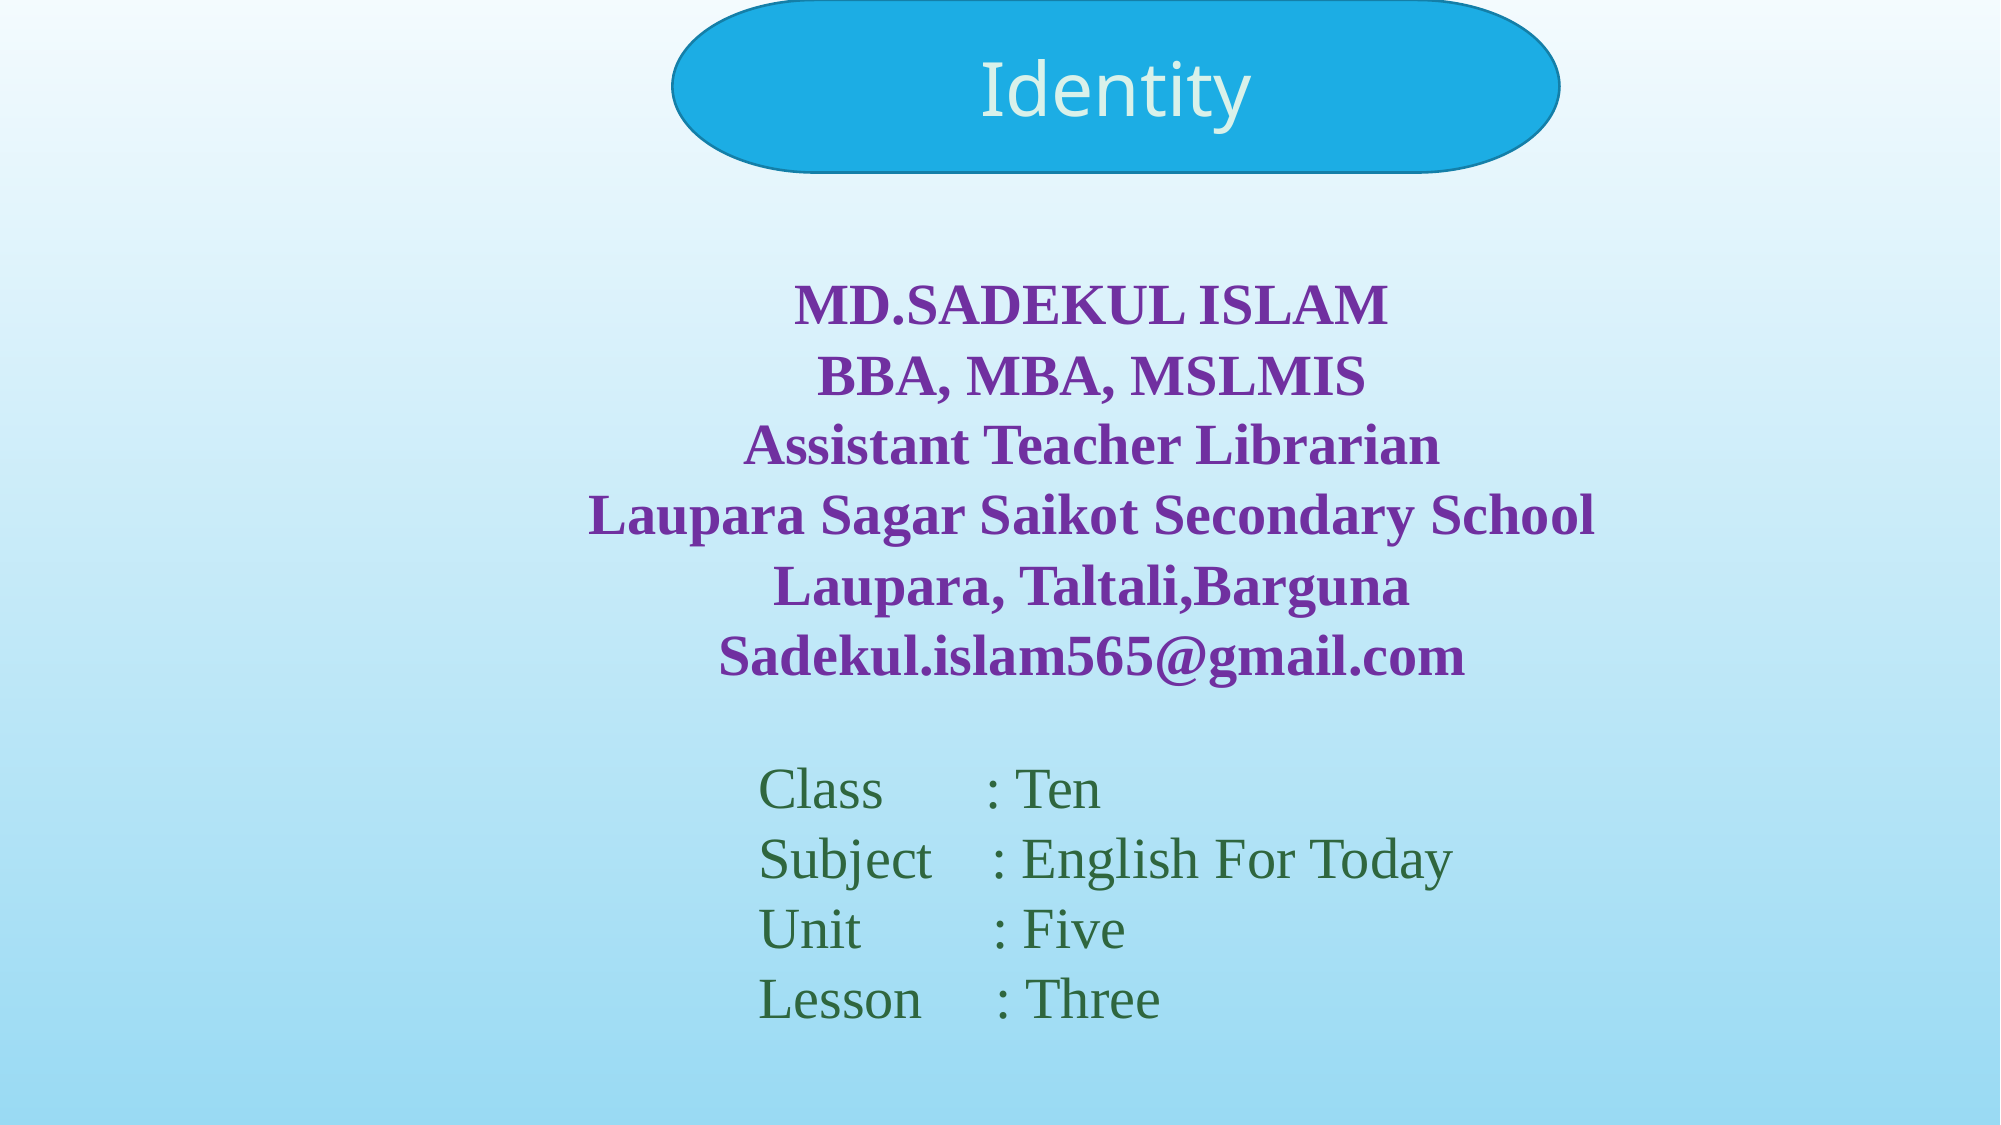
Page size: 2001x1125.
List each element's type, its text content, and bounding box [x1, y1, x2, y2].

text_box MD.SADEKUL ISLAM BBA, MBA, MSLMIS Assistant Teacher Librarian Laupara Sagar Saikot Secondary School Laupara, Taltali,Barguna Sadekul.islam565@gmail.com [318, 259, 1867, 694]
text_box Identity [671, 0, 1561, 174]
text_box Class : Ten Subject : English For Today Unit : Five Lesson : Three [743, 742, 1744, 1038]
